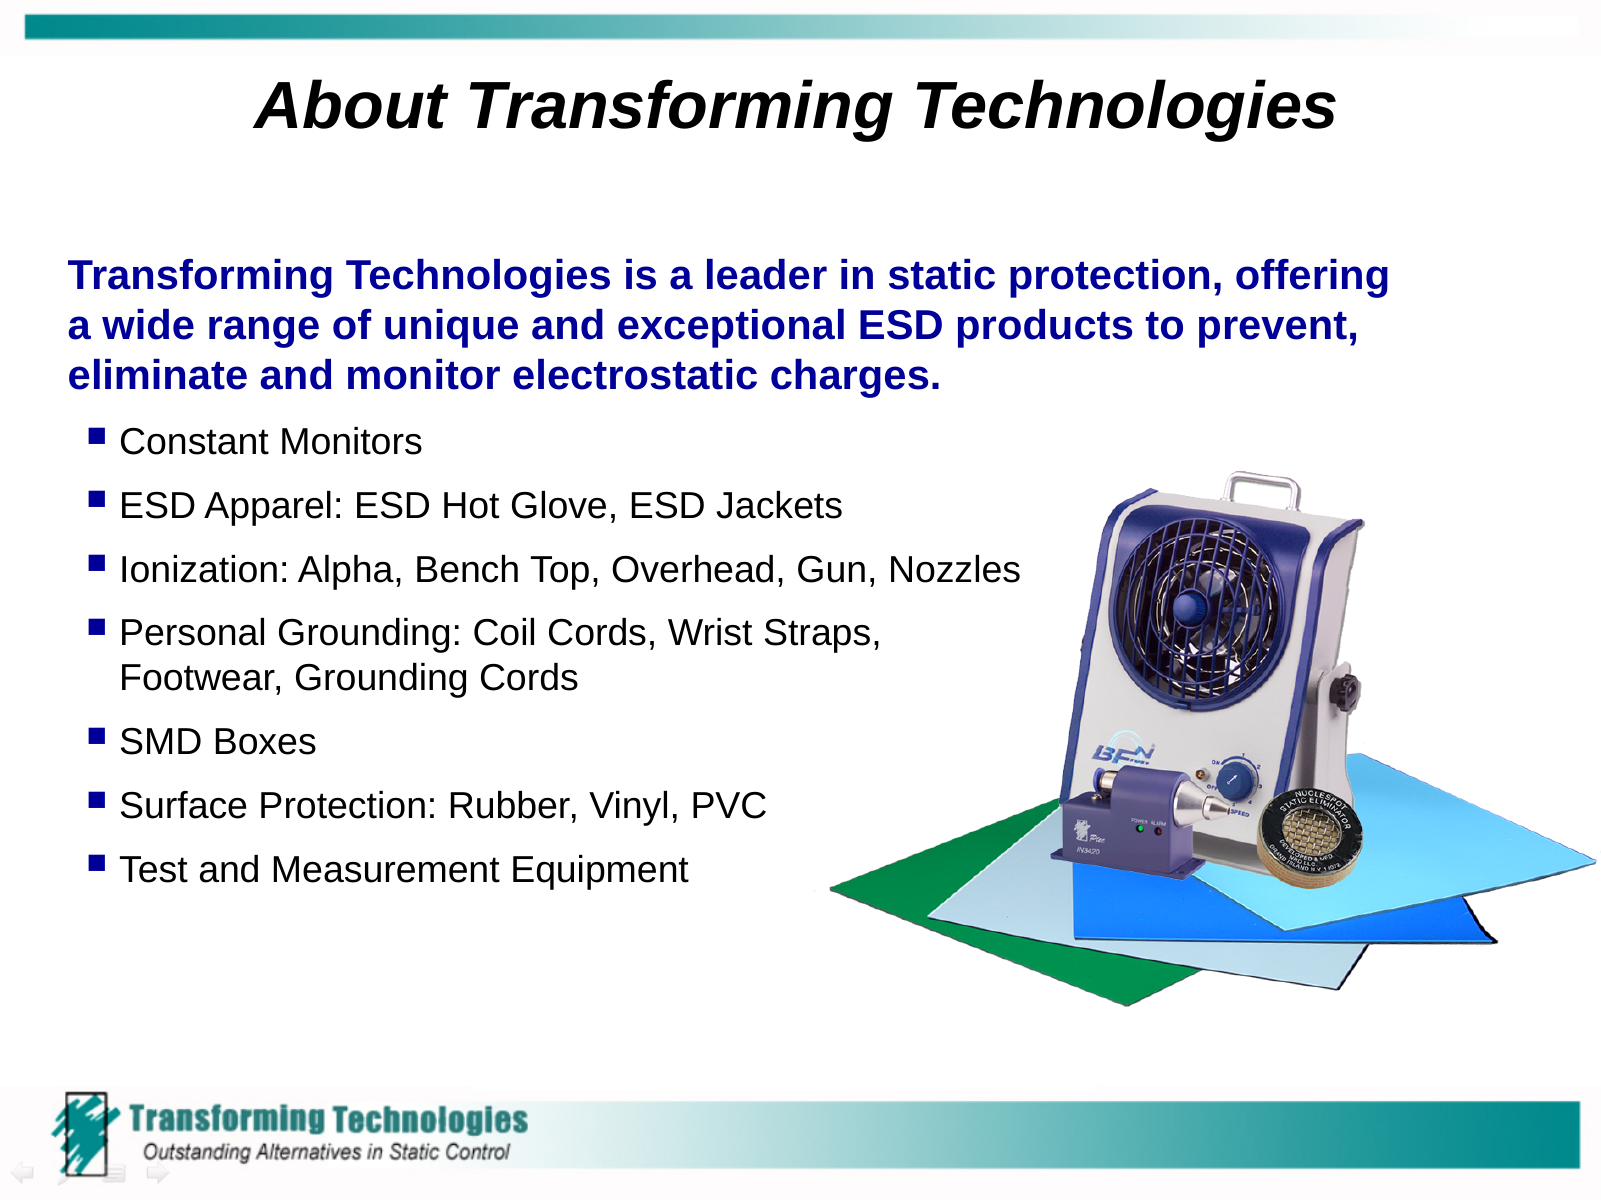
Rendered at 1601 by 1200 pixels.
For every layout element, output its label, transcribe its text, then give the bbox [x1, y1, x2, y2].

list Transforming Technologies is a leader in static protection, offering a wide range of unique and exceptional ESD products to prevent, eliminate and monitor electrostatic charges. Constant Monitors ESD Apparel: ESD Hot Glove, ESD Jackets Ionization: Alpha, Bench Top, Overhead, Gun, Nozzles Personal Grounding: Coil Cords, Wrist Straps, Footwear, Grounding Cords SMD Boxes Surface Protection: Rubber, Vinyl, PVC Test and Measurement Equipment [52, 240, 1411, 947]
picture [0, 0, 1601, 1200]
title About Transforming Technologies [80, 53, 1515, 148]
